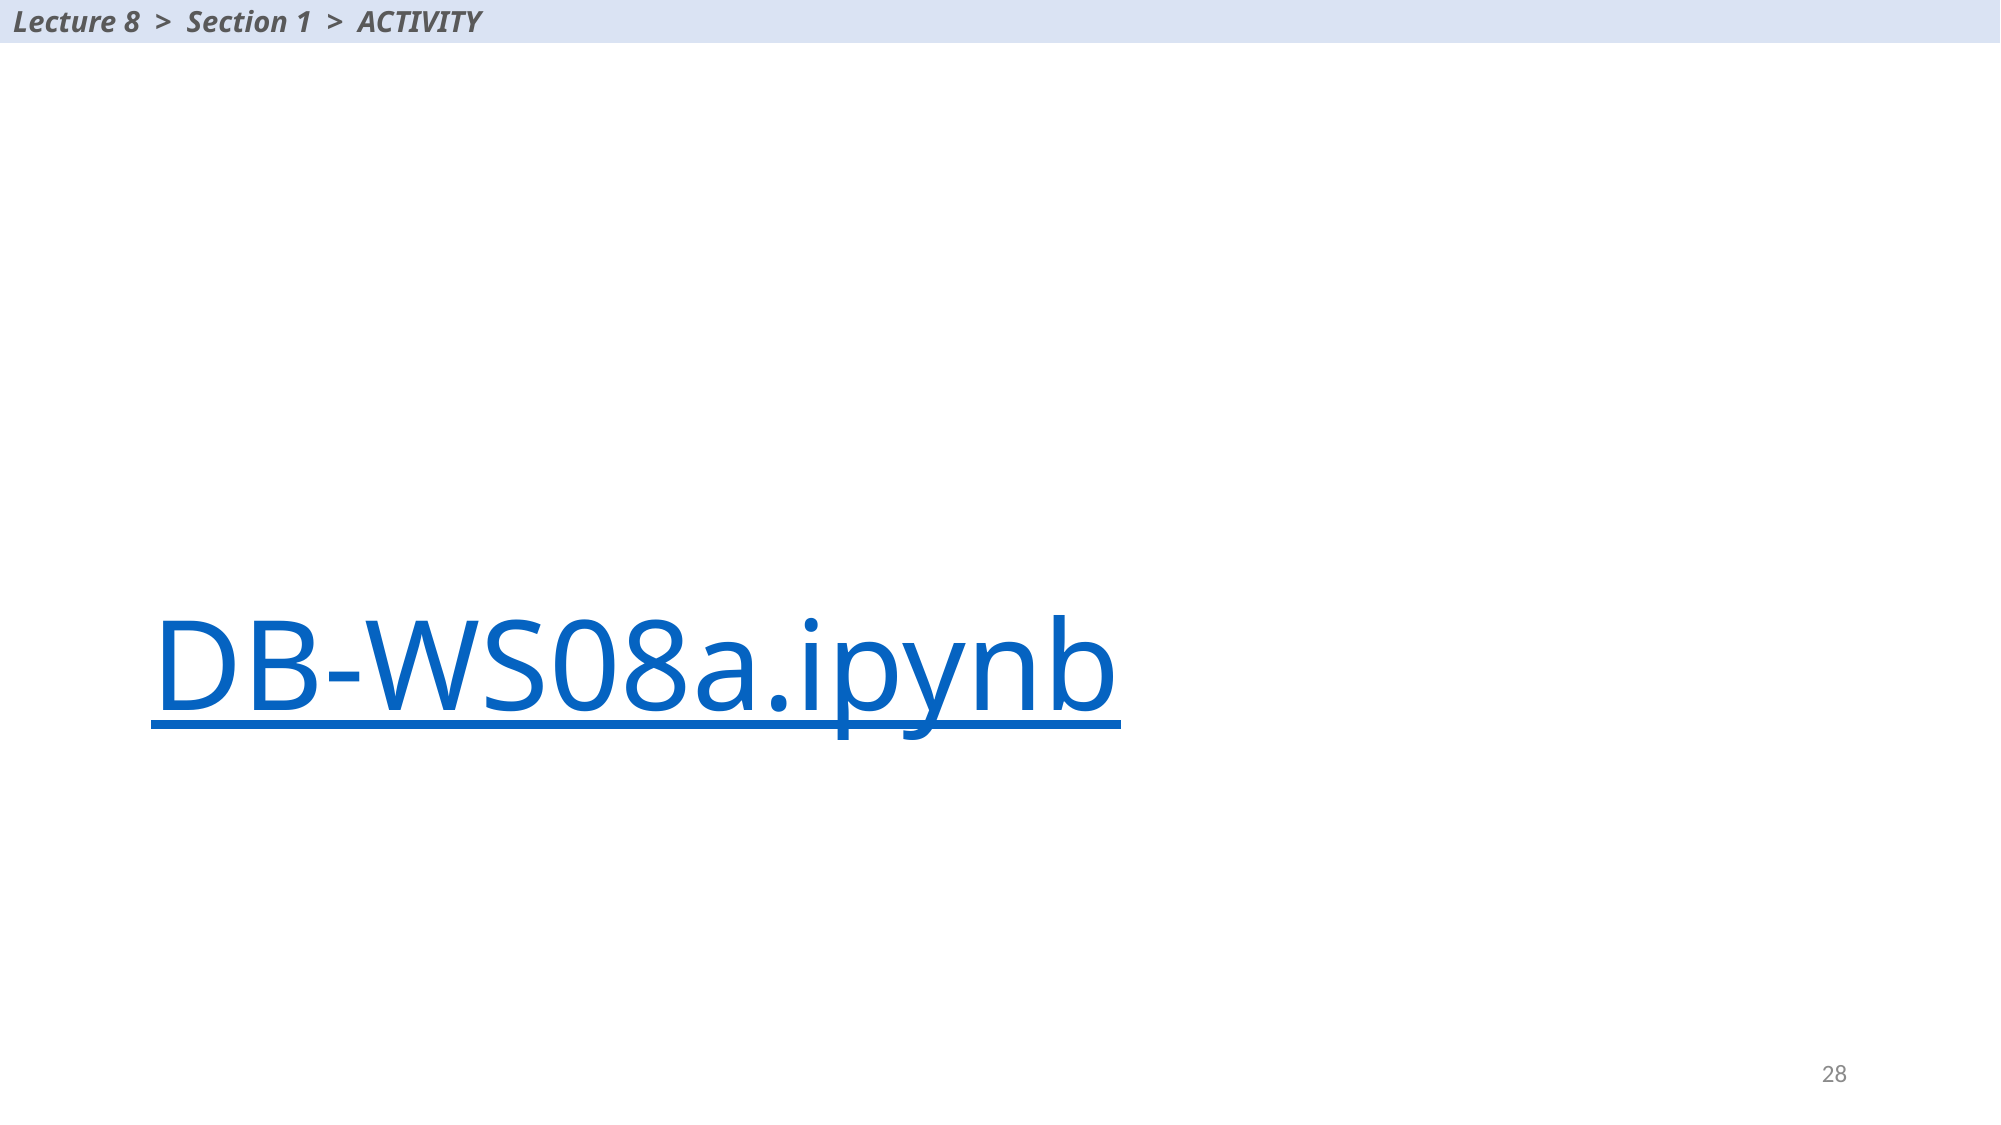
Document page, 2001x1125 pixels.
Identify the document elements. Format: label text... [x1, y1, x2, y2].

slide_number 28 [1412, 1042, 1863, 1103]
title DB-WS08a.ipynb [136, 280, 1862, 749]
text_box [0, 0, 2000, 47]
